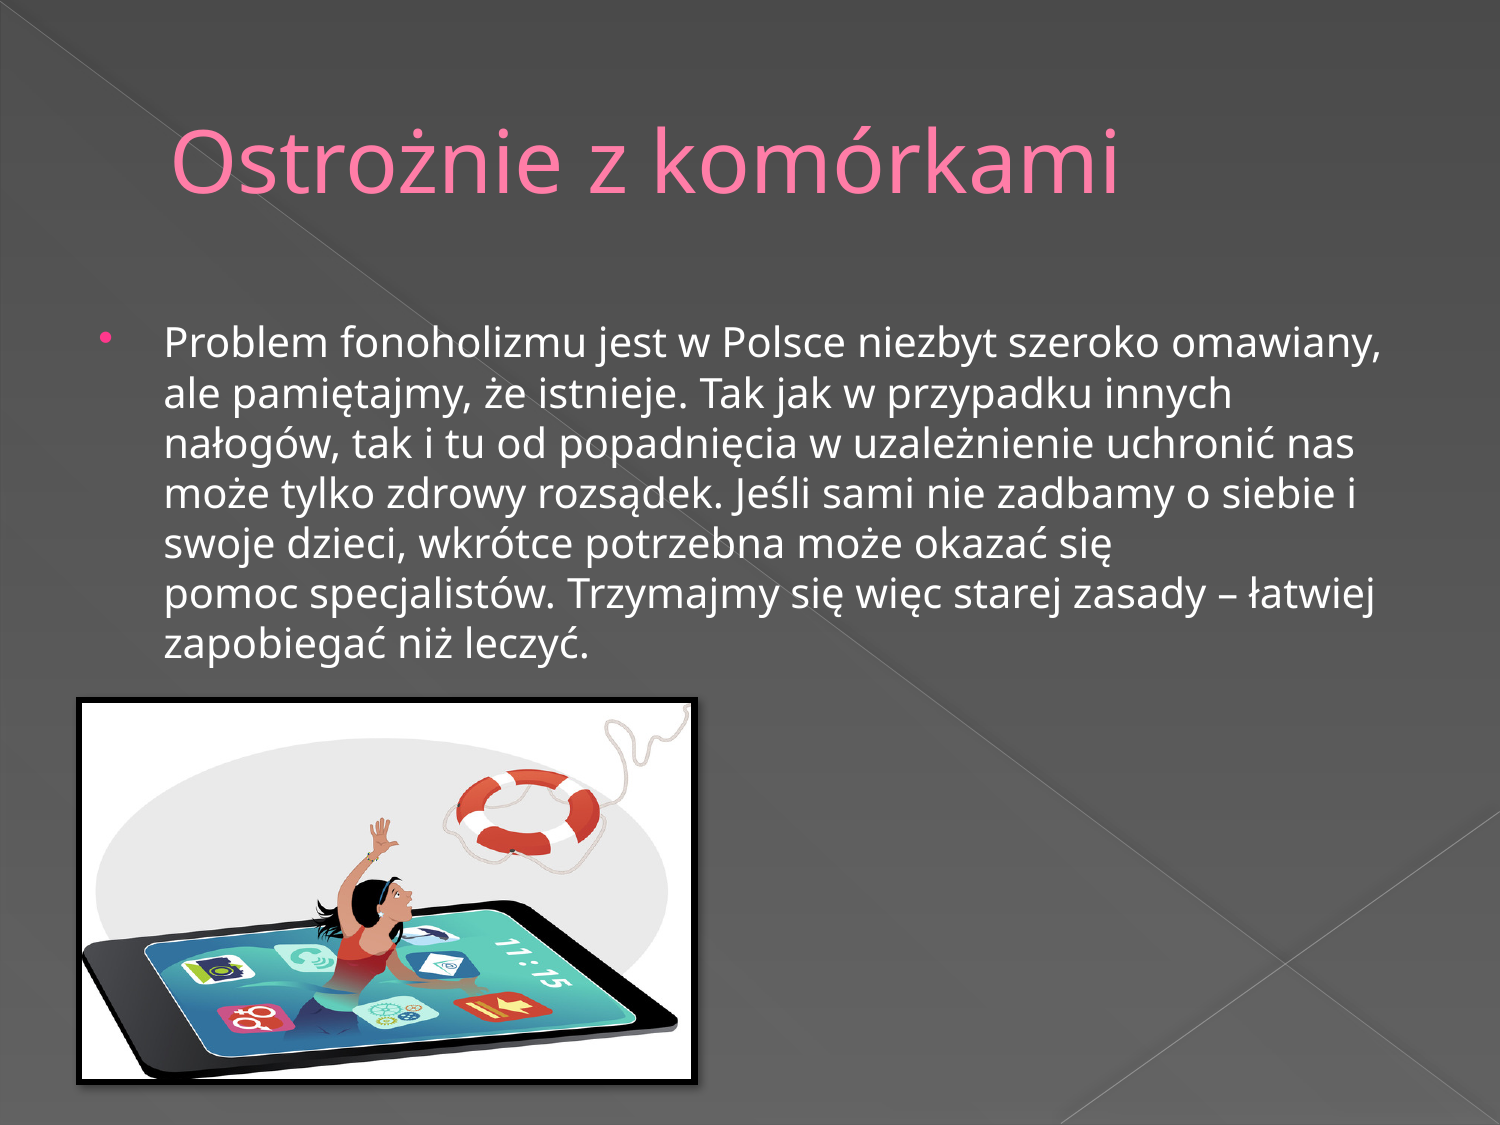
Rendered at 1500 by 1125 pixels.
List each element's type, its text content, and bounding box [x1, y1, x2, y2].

title Ostrożnie z komórkami [75, 43, 1425, 274]
list Problem fonoholizmu jest w Polsce niezbyt szeroko omawiany, ale pamiętajmy, że istnieje. Tak jak w przypadku innych nałogów, tak i tu od popadnięcia w uzależnienie uchronić nas może tylko zdrowy rozsądek. Jeśli sami nie zadbamy o siebie i swoje dzieci, wkrótce potrzebna może okazać się pomoc specjalistów. Trzymajmy się więc starej zasady – łatwiej zapobiegać niż leczyć. [75, 308, 1425, 1059]
picture [81, 702, 692, 1080]
